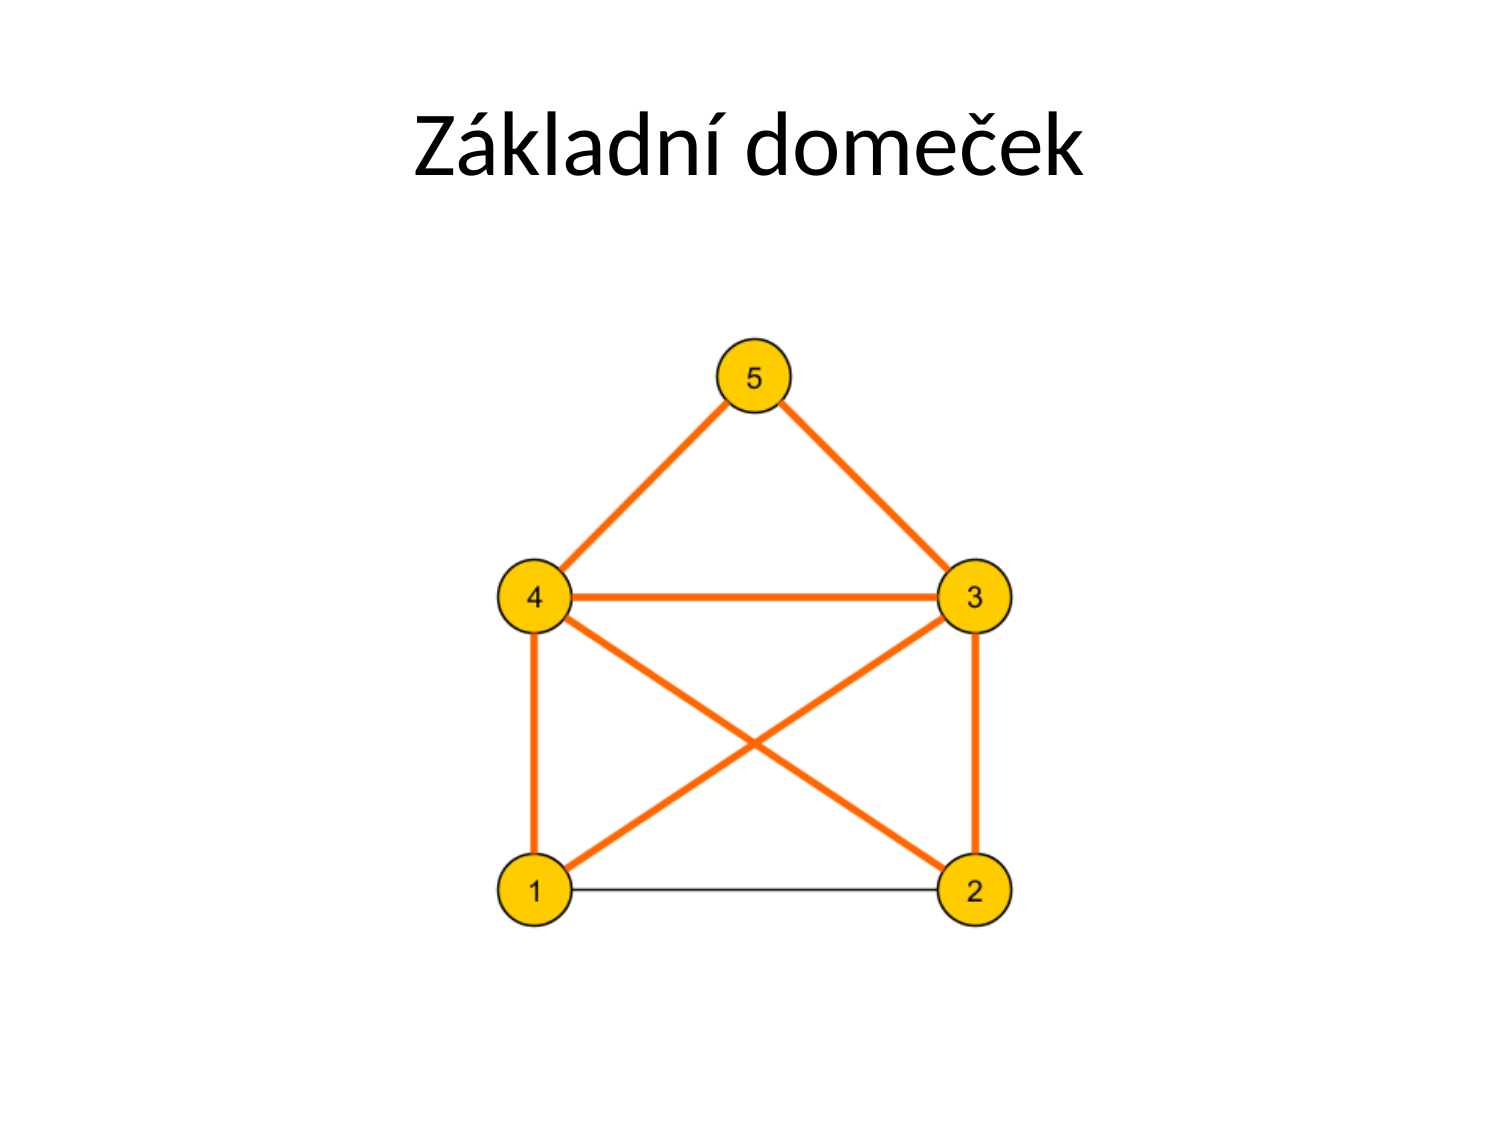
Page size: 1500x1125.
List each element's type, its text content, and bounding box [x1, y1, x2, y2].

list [460, 312, 1040, 956]
title Základní domeček [75, 45, 1425, 233]
